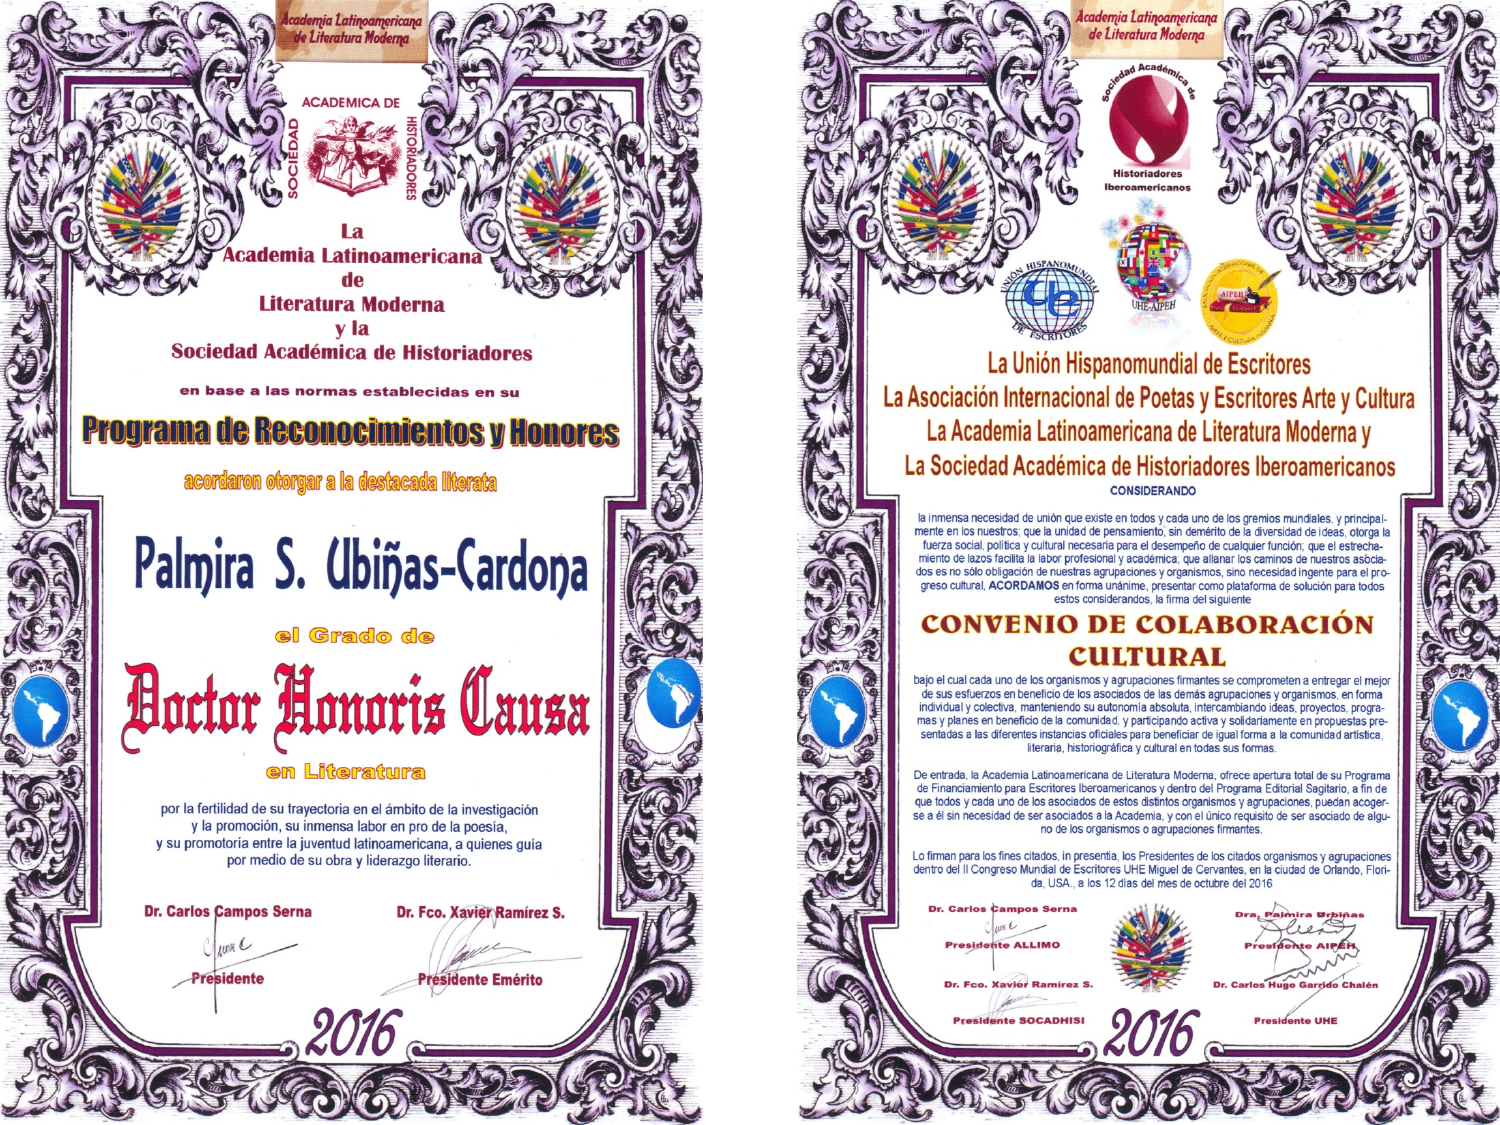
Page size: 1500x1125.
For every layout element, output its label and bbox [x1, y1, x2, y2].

list [0, 0, 703, 1125]
list [796, 0, 1500, 1125]
